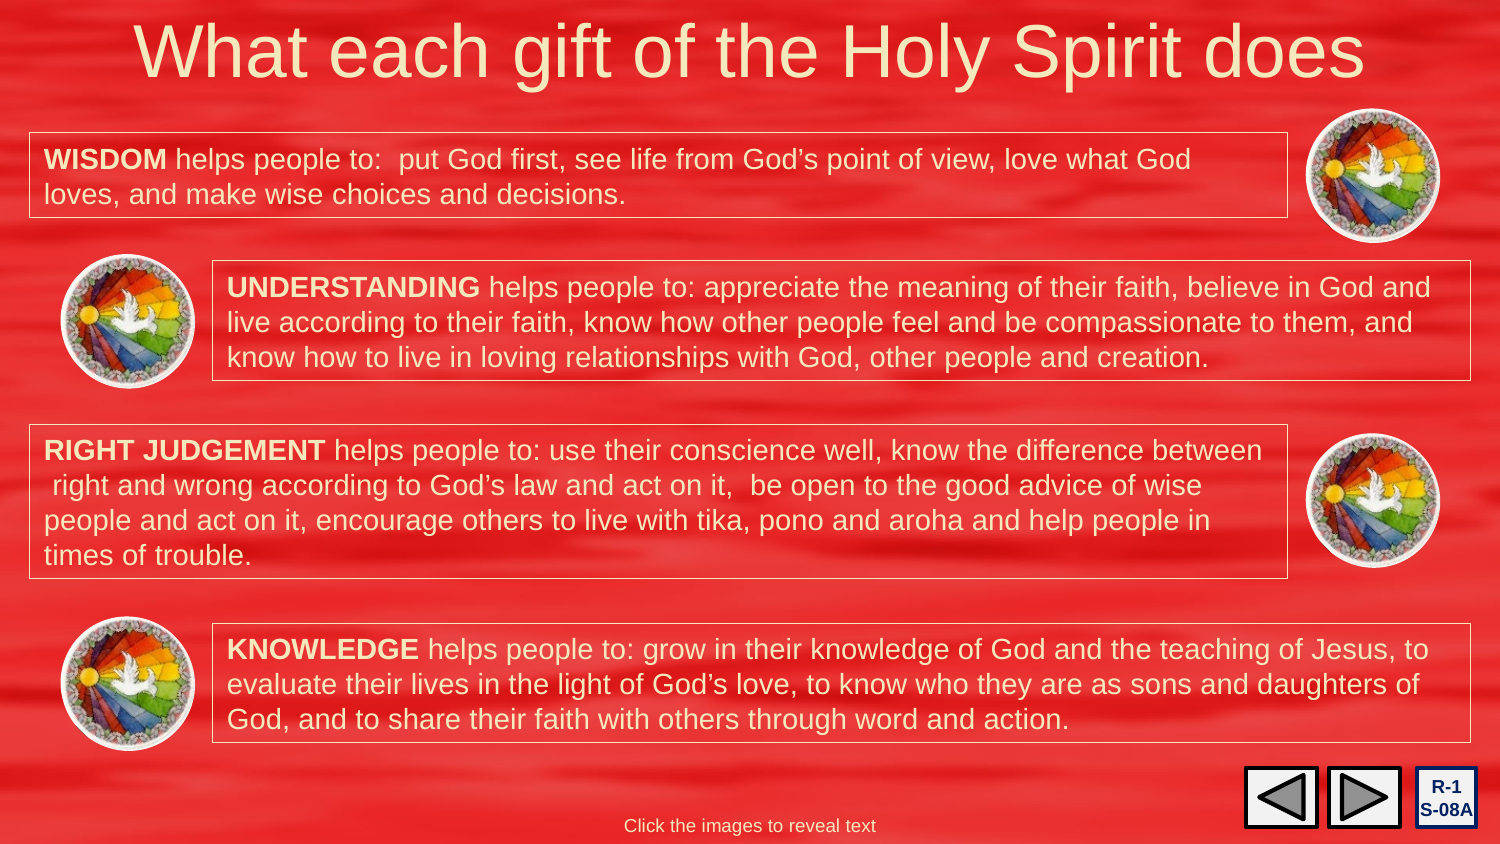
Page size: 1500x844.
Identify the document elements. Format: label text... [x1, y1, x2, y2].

text_box WISDOM helps people to: put God first, see life from God’s point of view, love what God loves, and make wise choices and decisions. [29, 132, 1288, 218]
text_box [1244, 766, 1319, 829]
text_box RIGHT JUDGEMENT helps people to: use their conscience well, know the difference between right and wrong according to God’s law and act on it, be open to the good advice of wise people and act on it, encourage others to live with tika, pono and aroha and help people in times of trouble. [29, 424, 1288, 579]
text_box R-1 S-08A [1417, 767, 1477, 827]
text_box KNOWLEDGE helps people to: grow in their knowledge of God and the teaching of Jesus, to evaluate their lives in the light of God’s love, to know who they are as sons and daughters of God, and to share their faith with others through word and action. [212, 623, 1471, 743]
text_box UNDERSTANDING helps people to: appreciate the meaning of their faith, believe in God and live according to their faith, know how other people feel and be compassionate to them, and know how to live in loving relationships with God, other people and creation. [212, 260, 1471, 381]
text_box Click the images to reveal text [609, 805, 891, 844]
text_box [1327, 766, 1402, 829]
title What each gift of the Holy Spirit does [0, 0, 1500, 126]
picture [0, 107, 1500, 844]
